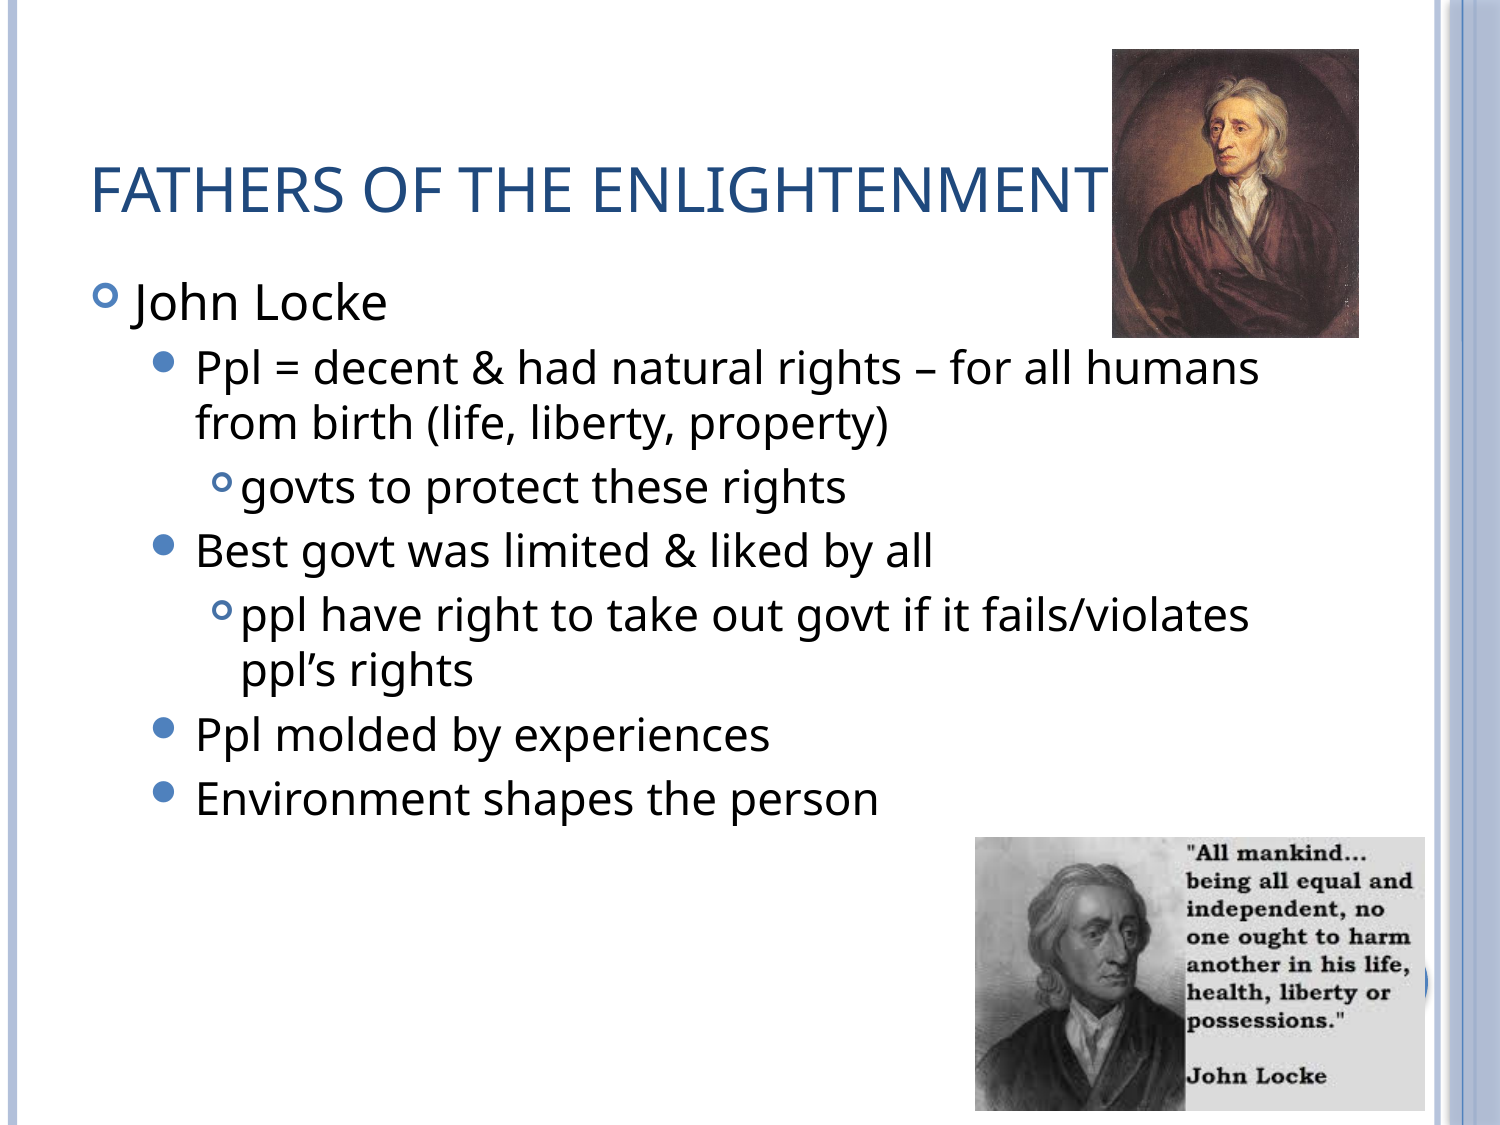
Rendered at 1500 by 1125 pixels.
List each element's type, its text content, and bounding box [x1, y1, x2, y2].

title Fathers of the Enlightenment [75, 45, 1300, 233]
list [1111, 49, 1360, 338]
list John Locke Ppl = decent & had natural rights – for all humans from birth (life, liberty, property) govts to protect these rights Best govt was limited & liked by all ppl have right to take out govt if it fails/violates ppl’s rights Ppl molded by experiences Environment shapes the person [75, 262, 1325, 1062]
picture [974, 836, 1426, 1112]
